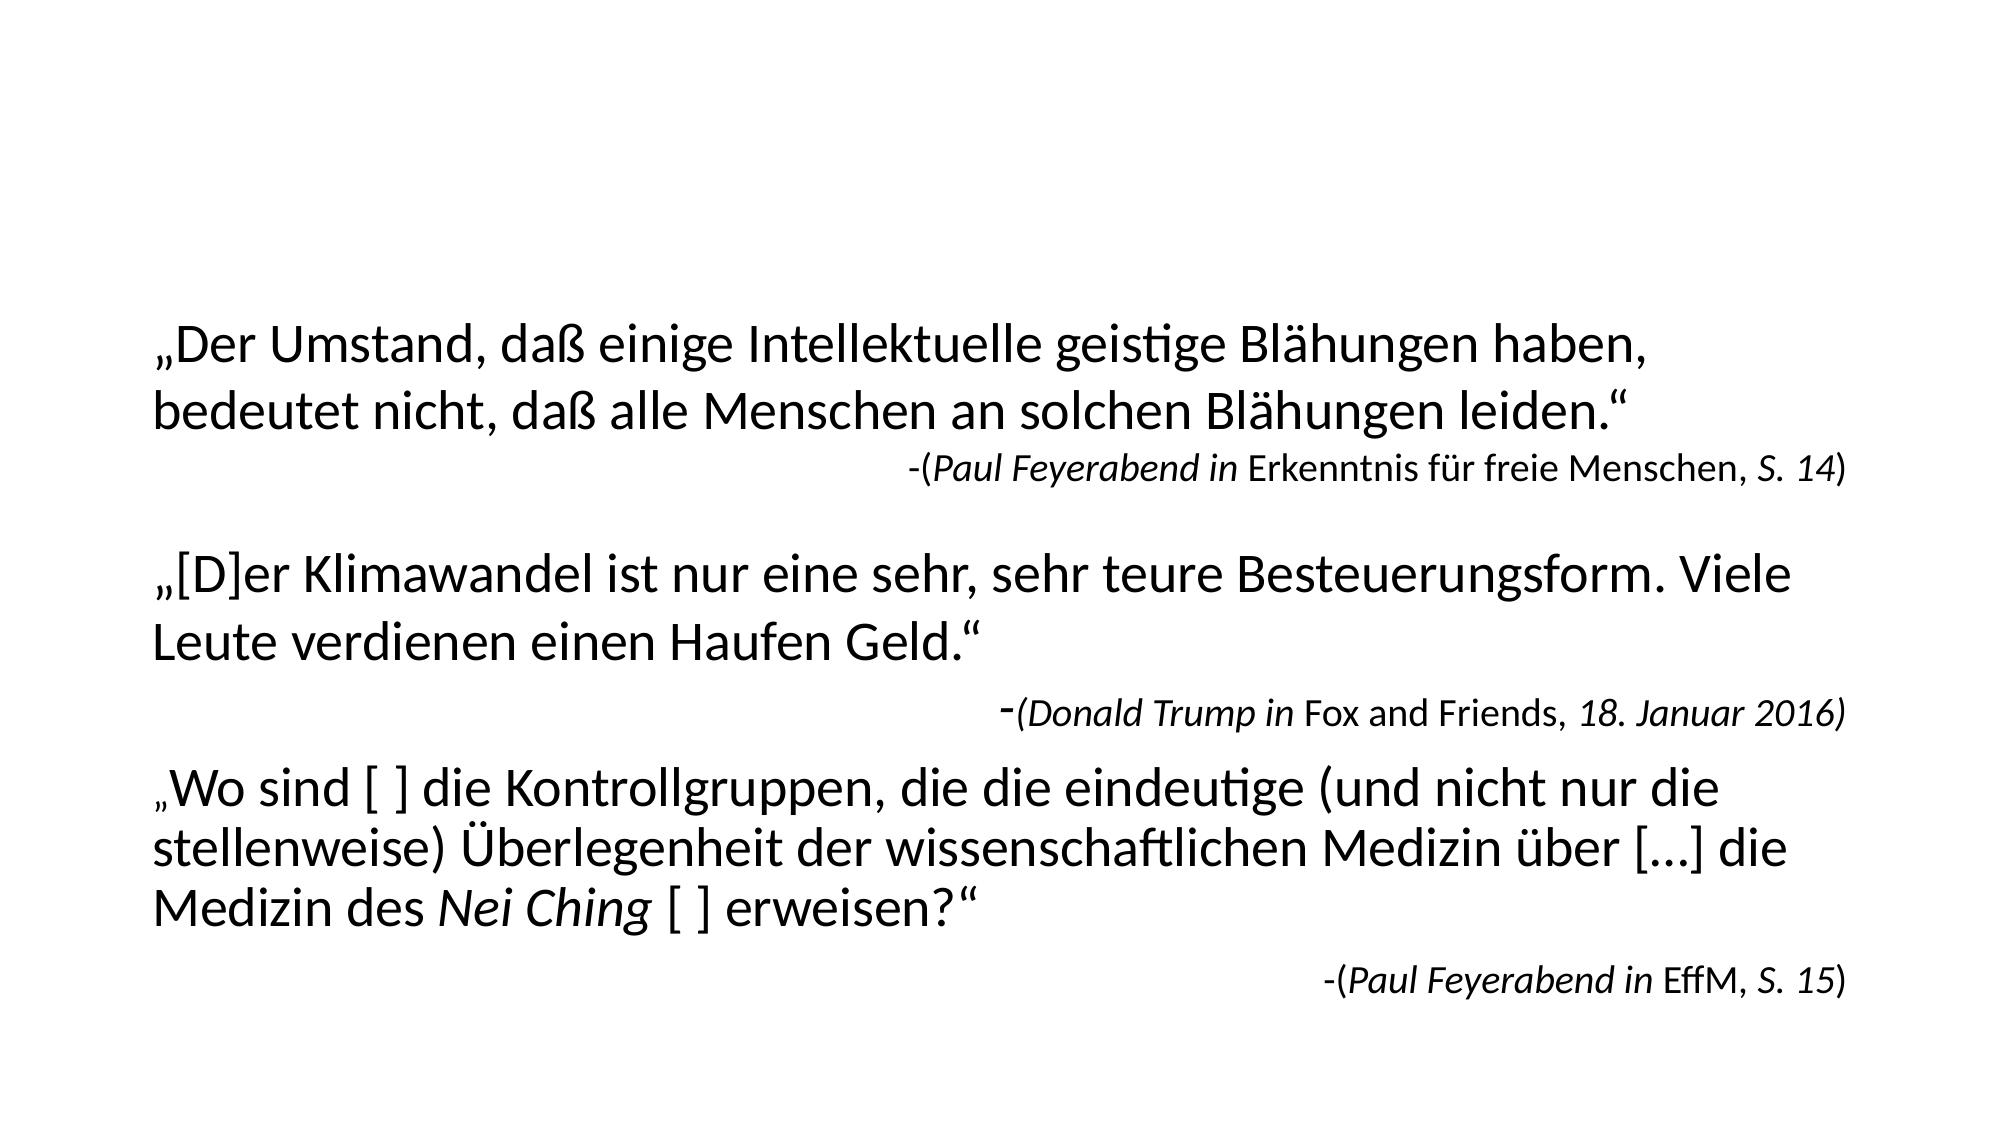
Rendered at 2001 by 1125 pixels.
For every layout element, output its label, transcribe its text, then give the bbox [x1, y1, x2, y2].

list „Der Umstand, daß einige Intellektuelle geistige Blähungen haben, bedeutet nicht, daß alle Menschen an solchen Blähungen leiden.“ -(Paul Feyerabend in Erkenntnis für freie Menschen, S. 14) „[D]er Klimawandel ist nur eine sehr, sehr teure Besteuerungsform. Viele Leute verdienen einen Haufen Geld.“ -(Donald Trump in Fox and Friends, 18. Januar 2016) „Wo sind [ ] die Kontrollgruppen, die die eindeutige (und nicht nur die stellenweise) Überlegenheit der wissenschaftlichen Medizin über […] die Medizin des Nei Ching [ ] erweisen?“ -(Paul Feyerabend in EffM, S. 15) [137, 299, 1863, 1014]
